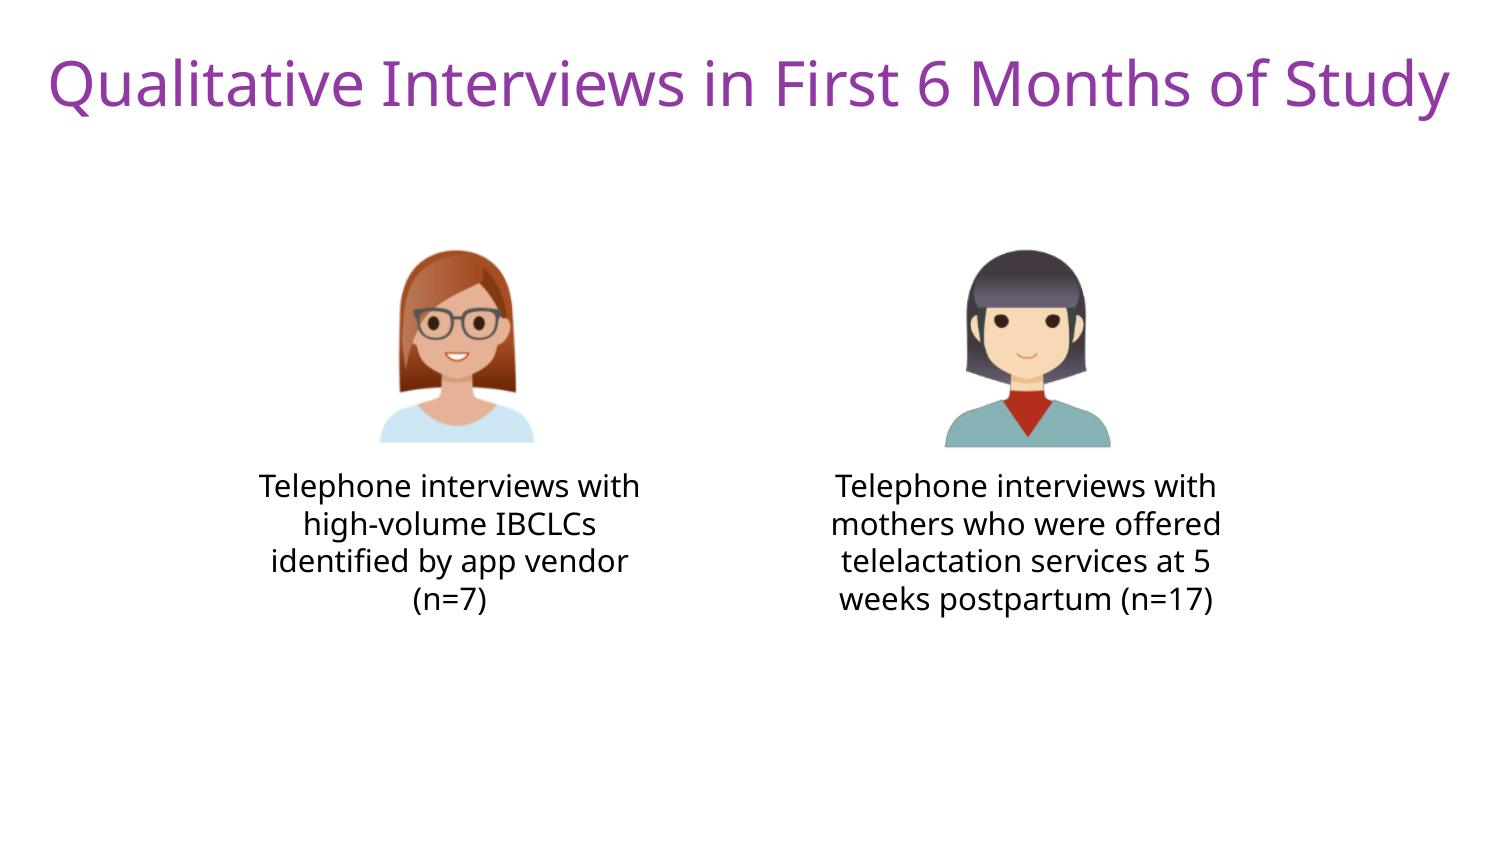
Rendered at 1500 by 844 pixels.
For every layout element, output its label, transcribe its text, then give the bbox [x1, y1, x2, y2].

text_box Qualitative Interviews in First 6 Months of Study [0, 45, 1500, 128]
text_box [234, 245, 666, 619]
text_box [787, 234, 1266, 627]
